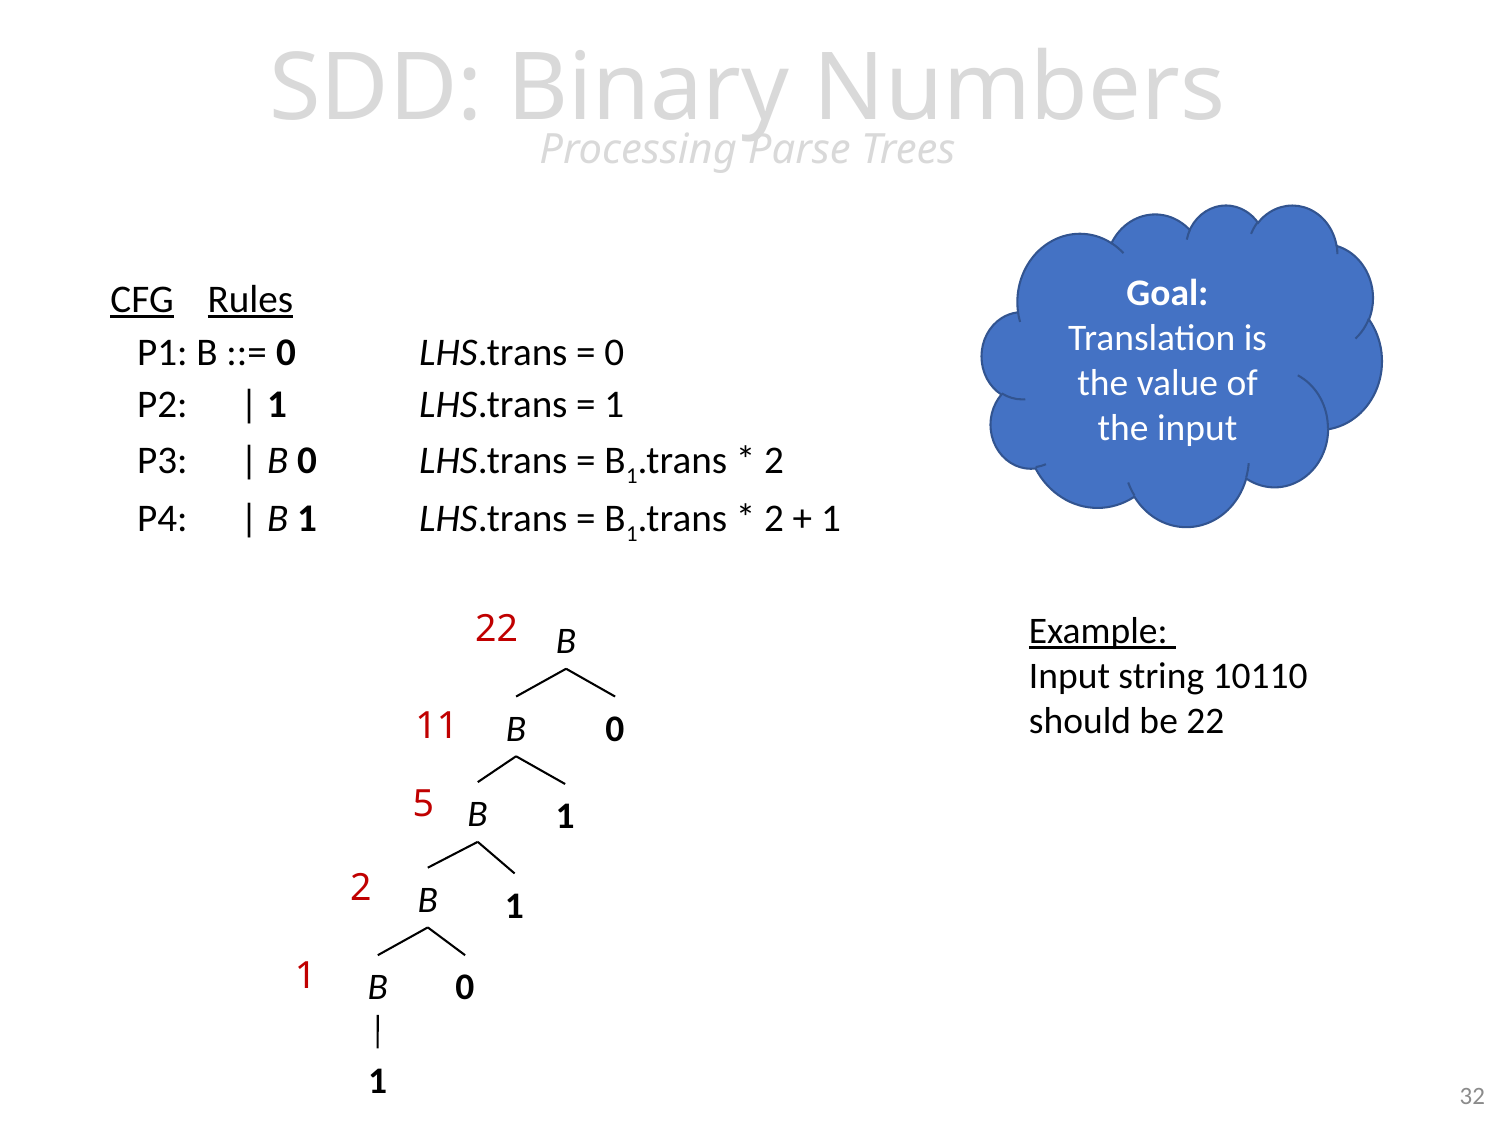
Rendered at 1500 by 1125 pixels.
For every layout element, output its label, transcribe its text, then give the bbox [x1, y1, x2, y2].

text_box 5 [397, 771, 449, 832]
text_box 1 [280, 943, 332, 1003]
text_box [516, 757, 566, 784]
text_box 11 [400, 693, 474, 753]
text_box B [402, 867, 454, 928]
text_box 1 [352, 1047, 403, 1109]
text_box 1 [489, 872, 540, 934]
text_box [477, 842, 515, 874]
text_box 1 [540, 783, 591, 845]
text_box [566, 669, 616, 697]
text_box Goal: Translation is the value of the input [980, 204, 1384, 529]
text_box 0 [590, 695, 640, 757]
list CFG Rules P1: B ::= 0 LHS.trans = 0 P2: | 1 LHS.trans = 1 P3: | B 0 LHS.trans = B1.trans * 2 P4: | B 1 LHS.trans = B1.trans * 2 + 1 [51, 271, 859, 577]
text_box B [490, 695, 542, 757]
text_box Example: Input string 10110 should be 22 [1014, 598, 1332, 749]
text_box B [452, 781, 504, 842]
text_box B [540, 608, 592, 669]
text_box 0 [440, 954, 490, 1016]
slide_number 32 [1162, 1065, 1500, 1125]
text_box B [352, 954, 404, 1016]
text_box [427, 842, 477, 868]
text_box 2 [335, 855, 387, 916]
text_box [427, 928, 466, 956]
text_box SDD: Binary Numbers Processing Parse Trees [30, 4, 1465, 222]
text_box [516, 669, 566, 697]
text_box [377, 928, 427, 956]
text_box 22 [460, 596, 534, 657]
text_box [477, 757, 516, 783]
